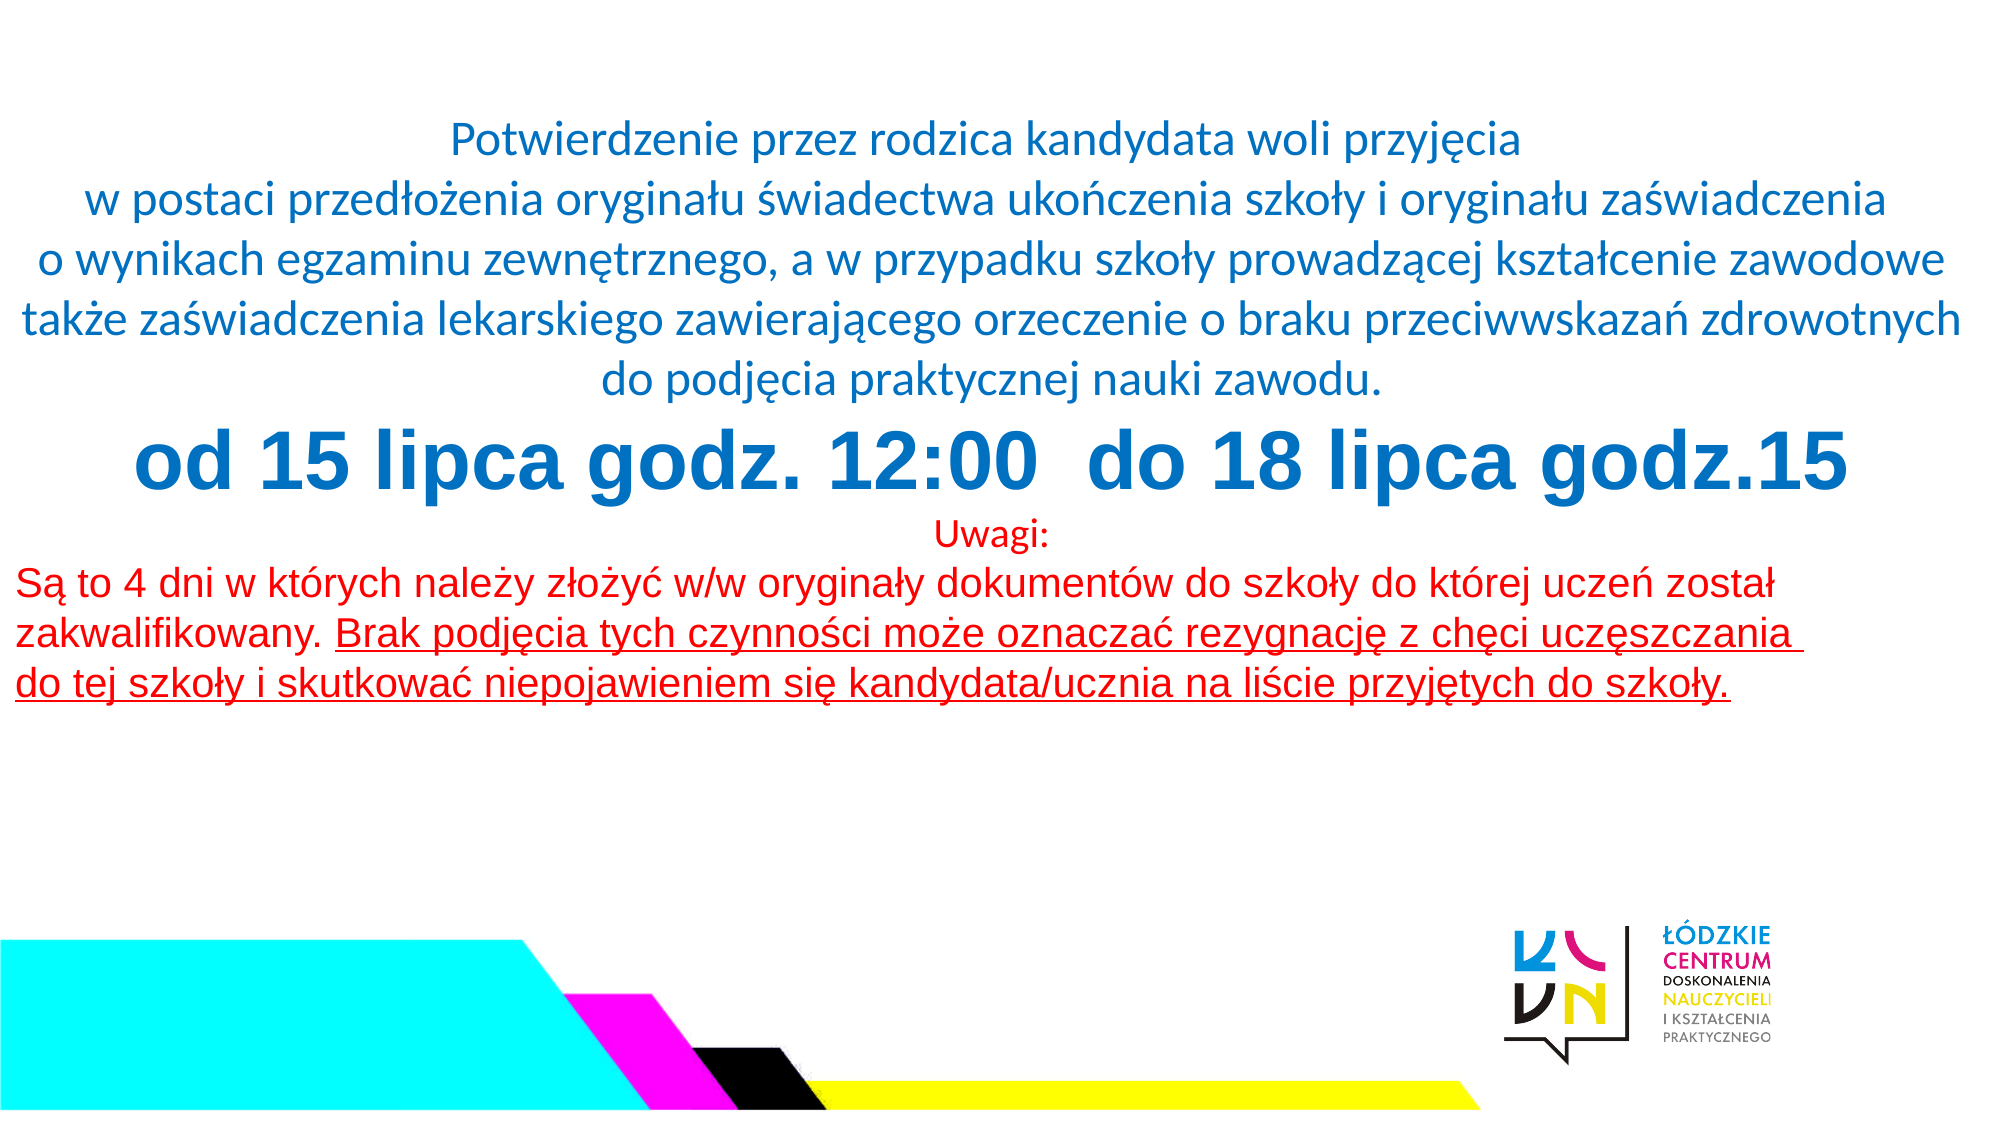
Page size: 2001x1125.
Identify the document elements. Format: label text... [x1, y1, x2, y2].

picture [0, 939, 1482, 1111]
text_box Potwierdzenie przez rodzica kandydata woli przyjęcia w postaci przedłożenia oryginału świadectwa ukończenia szkoły i oryginału zaświadczenia o wynikach egzaminu zewnętrznego, a w przypadku szkoły prowadzącej kształcenie zawodowe także zaświadczenia lekarskiego zawierającego orzeczenie o braku przeciwwskazań zdrowotnych do podjęcia praktycznej nauki zawodu. od 15 lipca godz. 12:00 do 18 lipca godz.15 Uwagi: Są to 4 dni w których należy złożyć w/w oryginały dokumentów do szkoły do której uczeń został zakwalifikowany. Brak podjęcia tych czynności może oznaczać rezygnację z chęci uczęszczania do tej szkoły i skutkować niepojawieniem się kandydata/ucznia na liście przyjętych do szkoły. [0, 98, 1984, 759]
picture [1504, 919, 1771, 1066]
